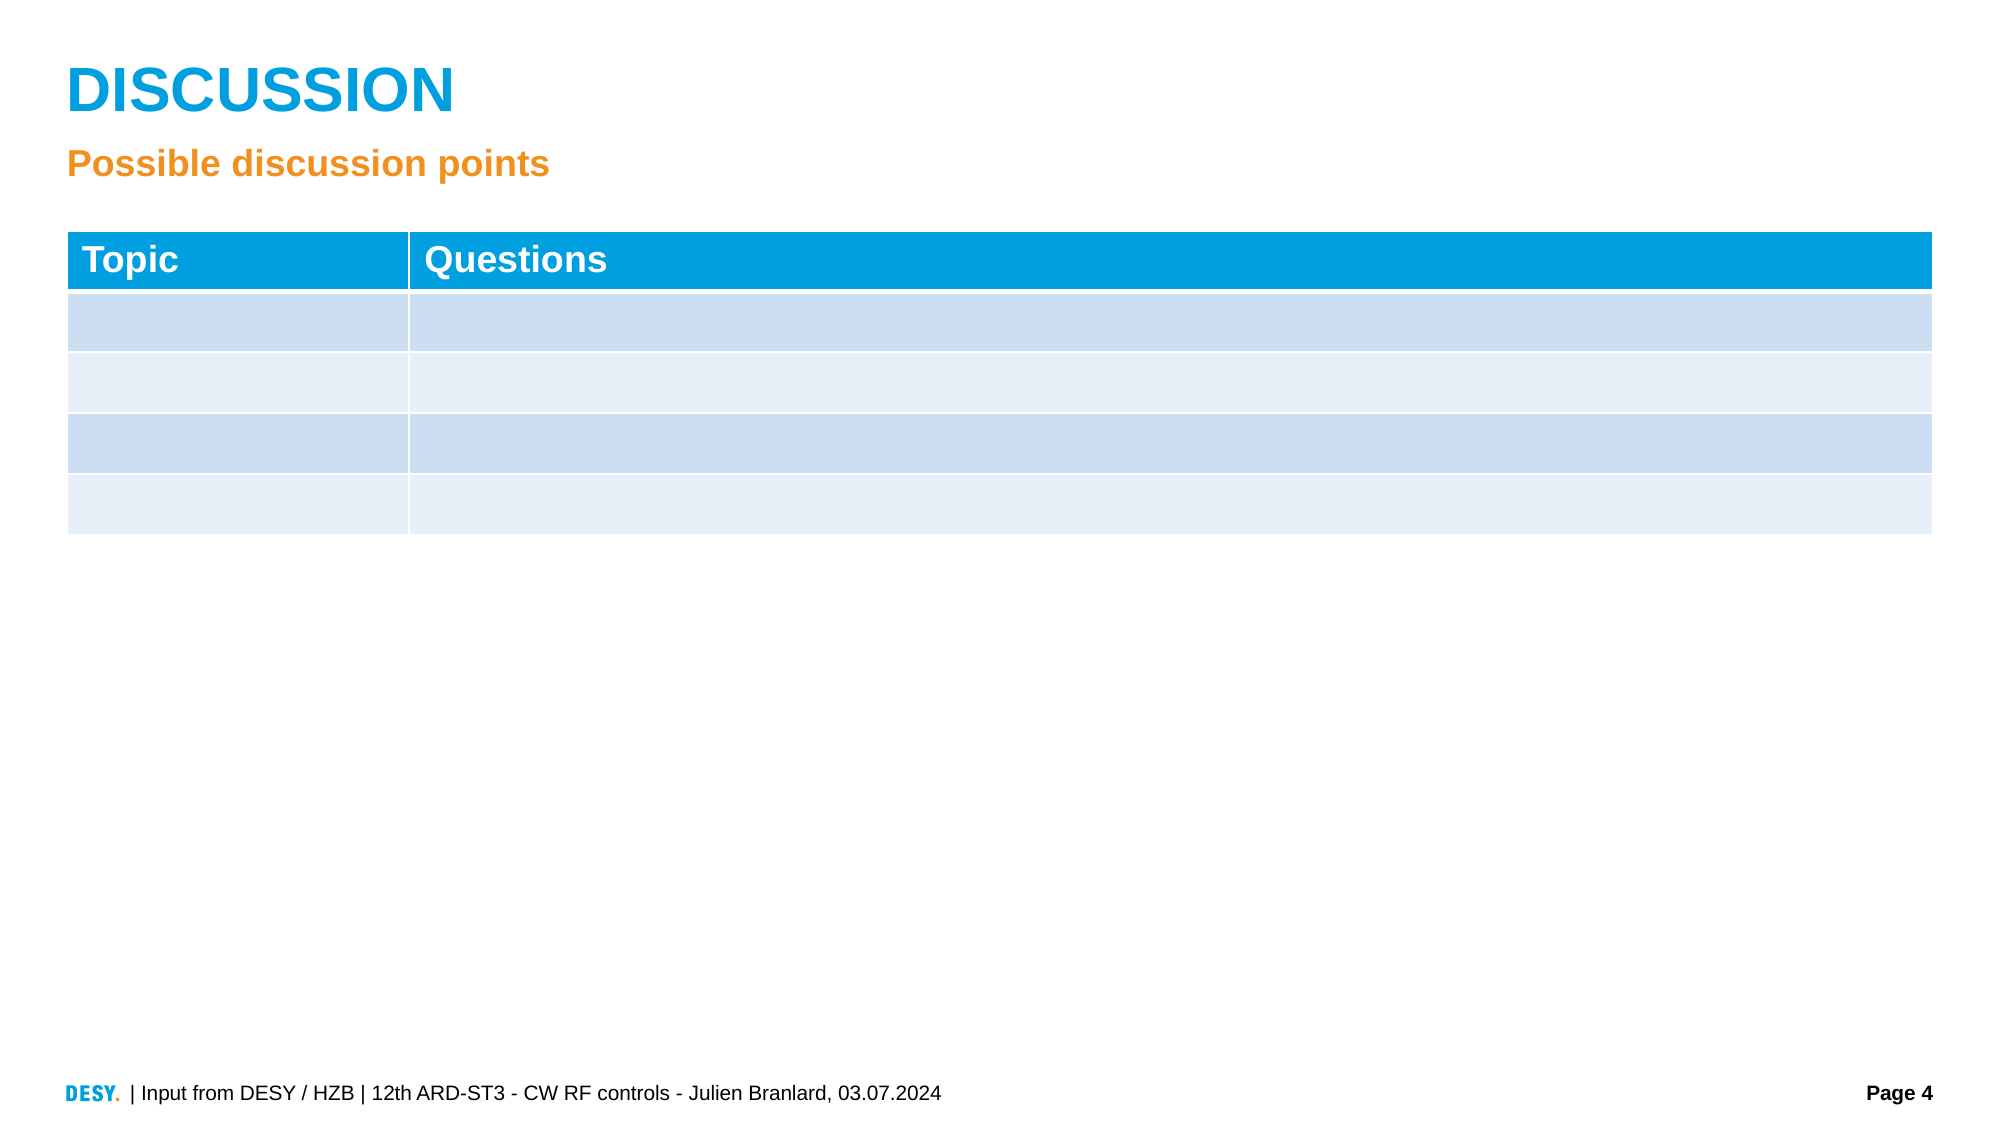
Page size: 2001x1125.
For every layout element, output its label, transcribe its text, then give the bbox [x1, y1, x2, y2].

table_cell [410, 475, 1932, 534]
table_cell [68, 475, 408, 534]
table_cell [68, 294, 408, 351]
list Possible discussion points [66, 134, 1933, 197]
table_header Questions [410, 232, 1932, 289]
table_cell [410, 294, 1932, 351]
table_cell [410, 414, 1932, 473]
table_cell [68, 414, 408, 473]
table_cell [68, 353, 408, 412]
footer | Input from DESY / HZB | 12th ARD-ST3 - CW RF controls - Julien Branlard, 03.07.2024 [129, 1079, 1762, 1111]
table_header Topic [68, 232, 408, 289]
title DISCUSSION [66, 57, 1933, 132]
table_cell [410, 353, 1932, 412]
